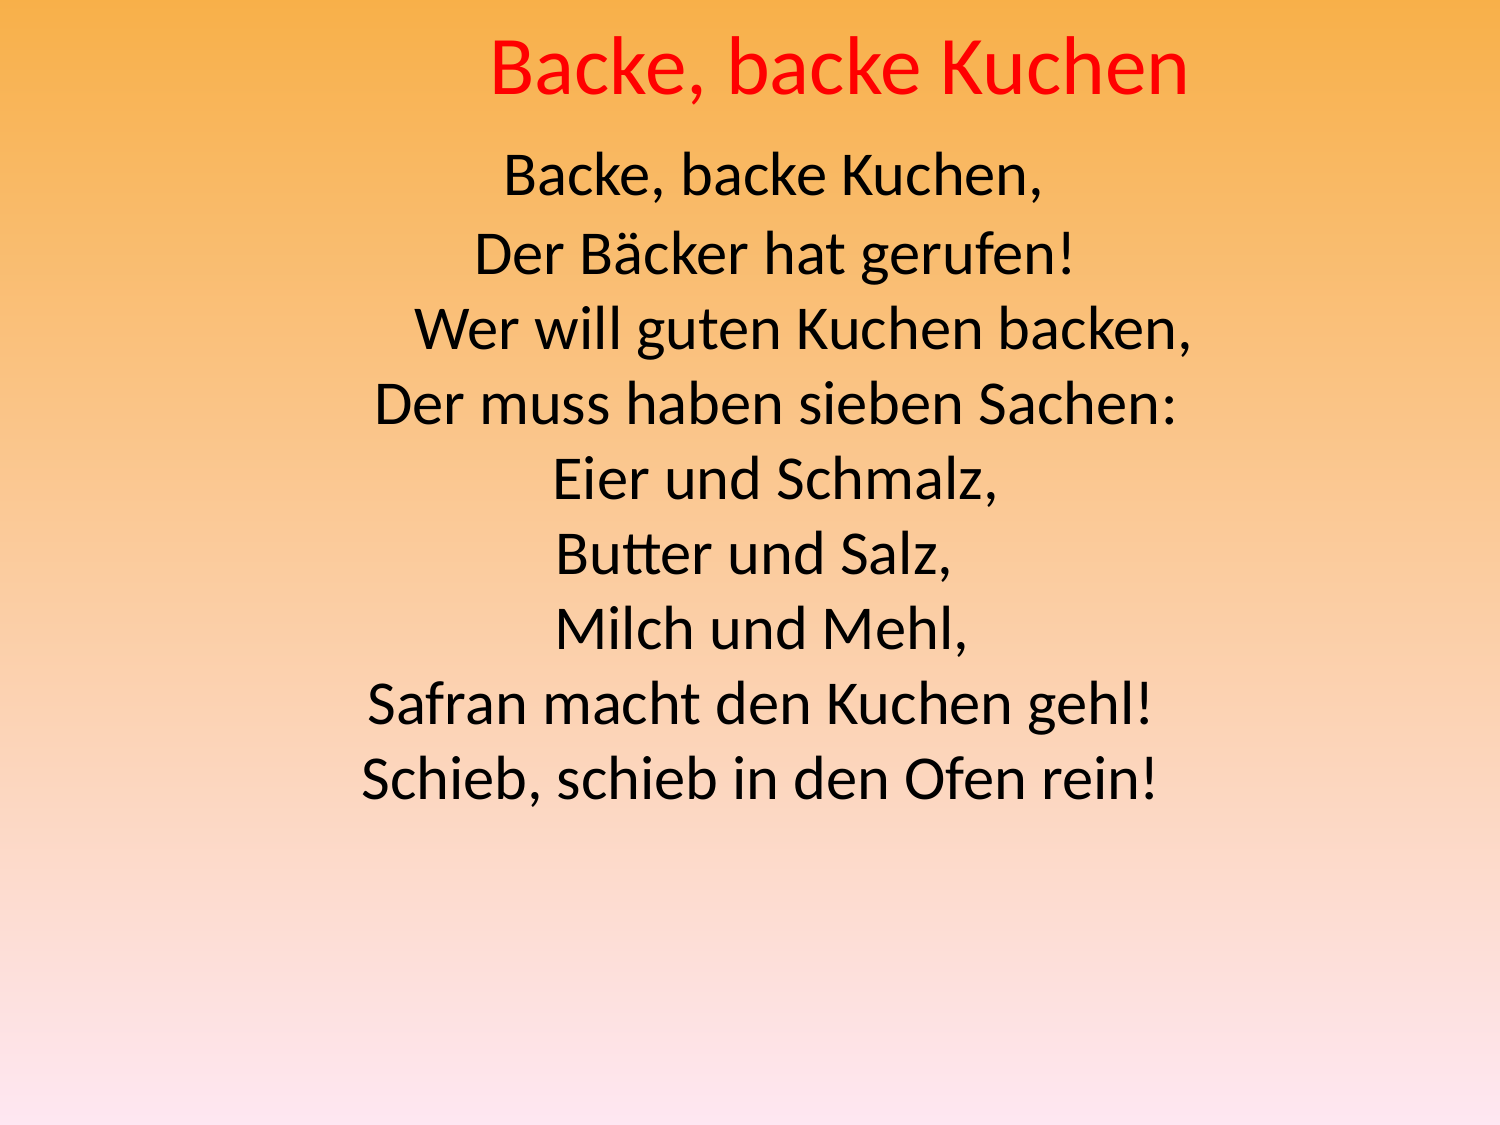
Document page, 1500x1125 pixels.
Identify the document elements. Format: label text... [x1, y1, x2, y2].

title Backe, backe Kuchen Backe, backe Kuchen, Der Bäcker hat gerufen! Wer will guten Kuchen backen, Der muss haben sieben Sachen: Eier und Schmalz, Butter und Salz, Milch und Mehl, Safran macht den Kuchen gehl! Schieb, schieb in den Ofen rein! [76, 0, 1376, 1024]
